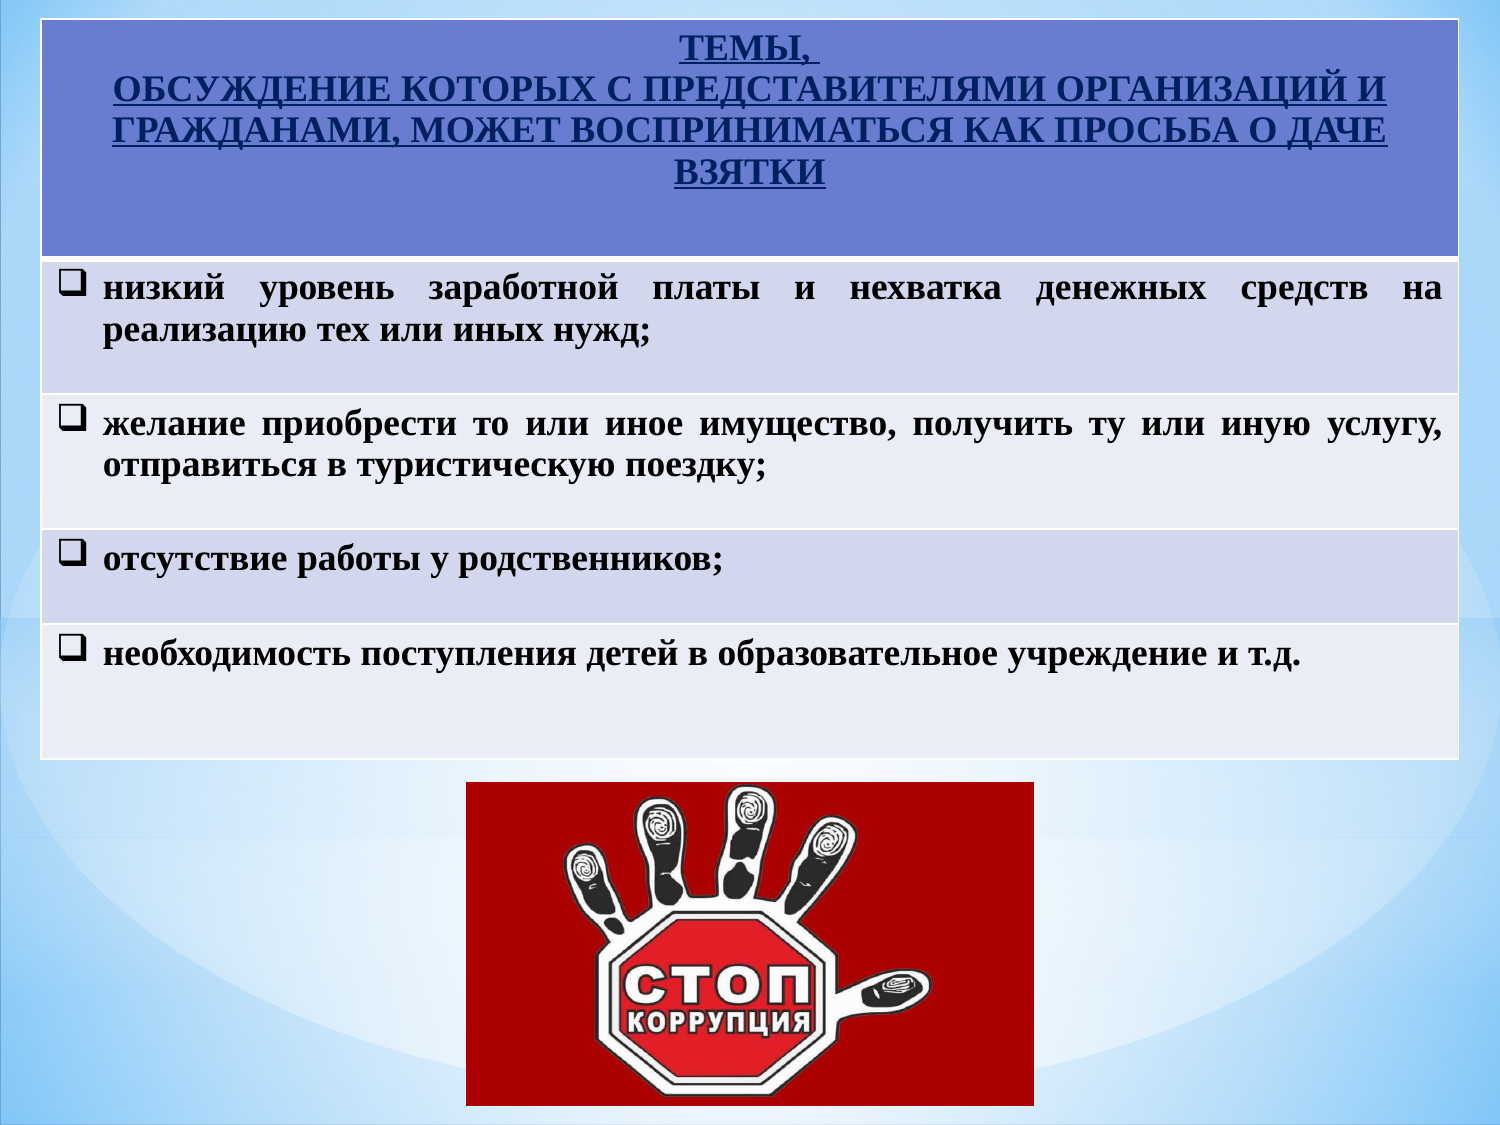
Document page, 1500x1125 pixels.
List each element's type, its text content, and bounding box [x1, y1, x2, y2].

table_cell желание приобрести то или иное имущество, получить ту или иную услугу, отправиться в туристическую поездку; [42, 395, 1458, 528]
table_cell низкий уровень заработной платы и нехватка денежных средств на реализацию тех или иных нужд; [42, 262, 1458, 393]
picture [466, 782, 1034, 1107]
table_header ТЕМЫ, ОБСУЖДЕНИЕ КОТОРЫХ С ПРЕДСТАВИТЕЛЯМИ ОРГАНИЗАЦИЙ И ГРАЖДАНАМИ, МОЖЕТ ВОСПРИНИМАТЬСЯ КАК ПРОСЬБА О ДАЧЕ ВЗЯТКИ [42, 20, 1458, 256]
table_cell необходимость поступления детей в образовательное учреждение и т.д. [42, 625, 1458, 758]
table_cell отсутствие работы у родственников; [42, 530, 1458, 623]
